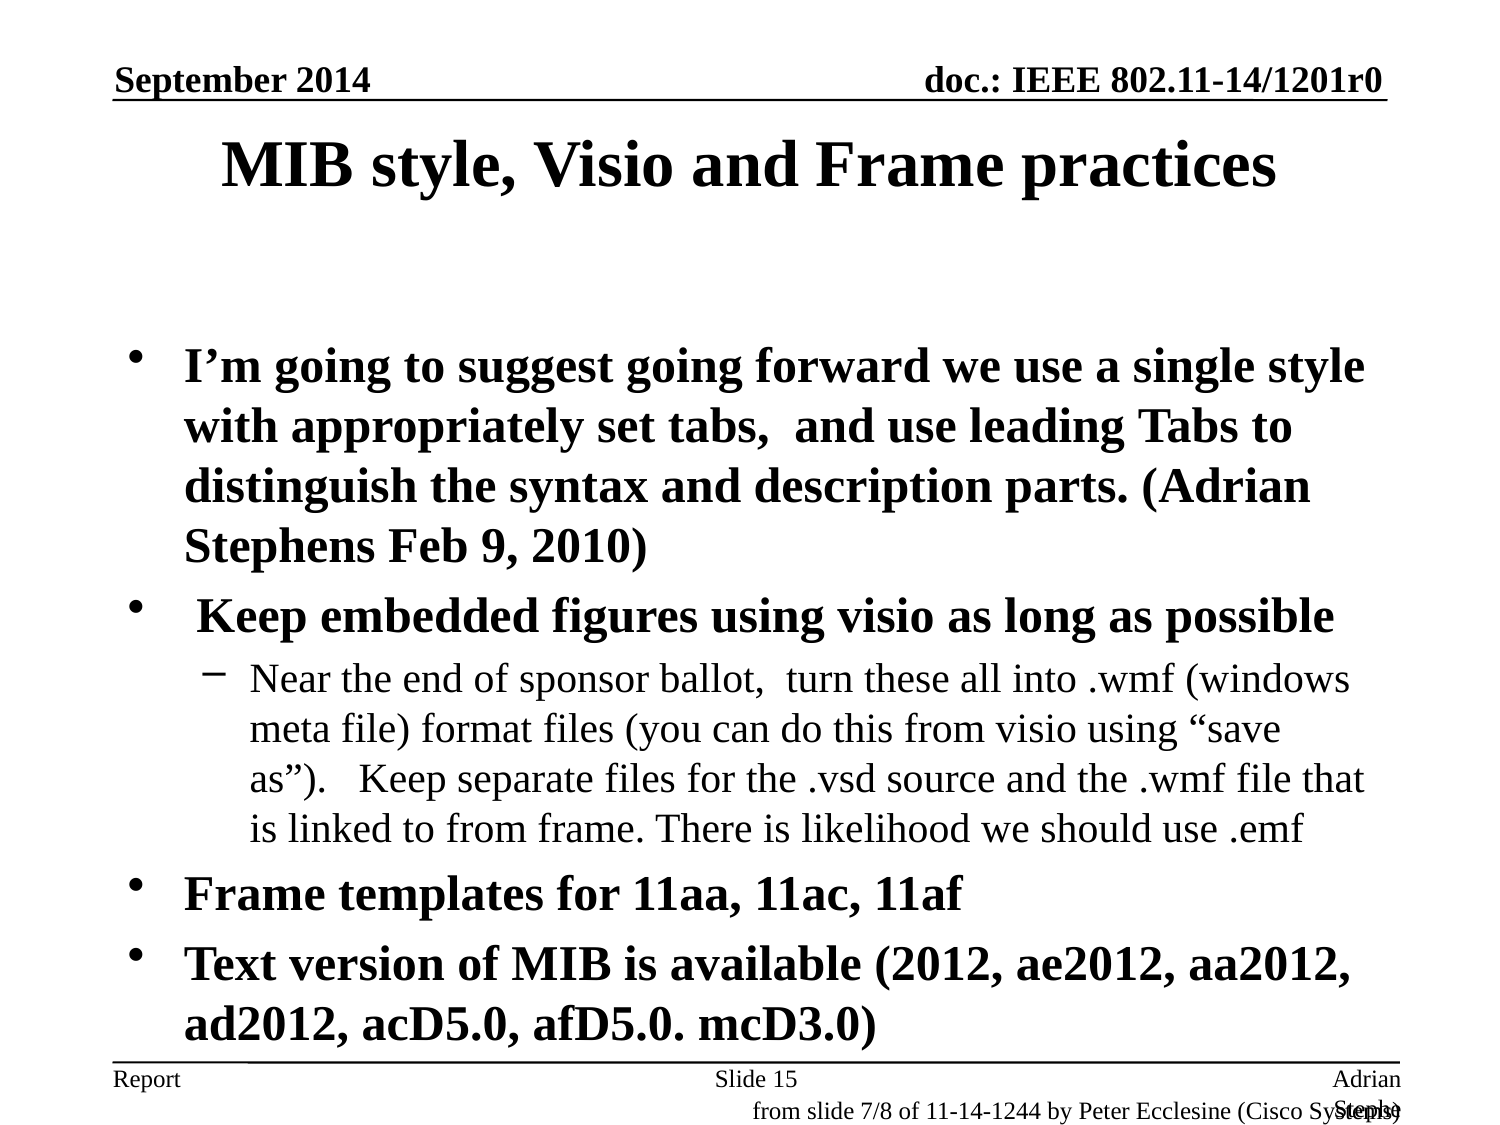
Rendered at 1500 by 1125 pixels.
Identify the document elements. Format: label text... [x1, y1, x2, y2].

text_box from slide 7/8 of 11-14-1244 by Peter Ecclesine (Cisco Systems) [343, 1087, 1417, 1125]
footer Adrian Stephens, Intel Corporation [1324, 1061, 1402, 1087]
list I’m going to suggest going forward we use a single style with appropriately set tabs, and use leading Tabs to distinguish the syntax and description parts. (Adrian Stephens Feb 9, 2010) Keep embedded figures using visio as long as possible Near the end of sponsor ballot, turn these all into .wmf (windows meta file) format files (you can do this from visio using “save as”). Keep separate files for the .vsd source and the .wmf file that is linked to from frame. There is likelihood we should use .emf Frame templates for 11aa, 11ac, 11af Text version of MIB is available (2012, ae2012, aa2012, ad2012, acD5.0, afD5.0. mcD3.0) [112, 324, 1388, 1063]
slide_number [114, 54, 374, 101]
title MIB style, Visio and Frame practices [112, 112, 1388, 288]
slide_number Slide 15 [712, 1061, 800, 1087]
